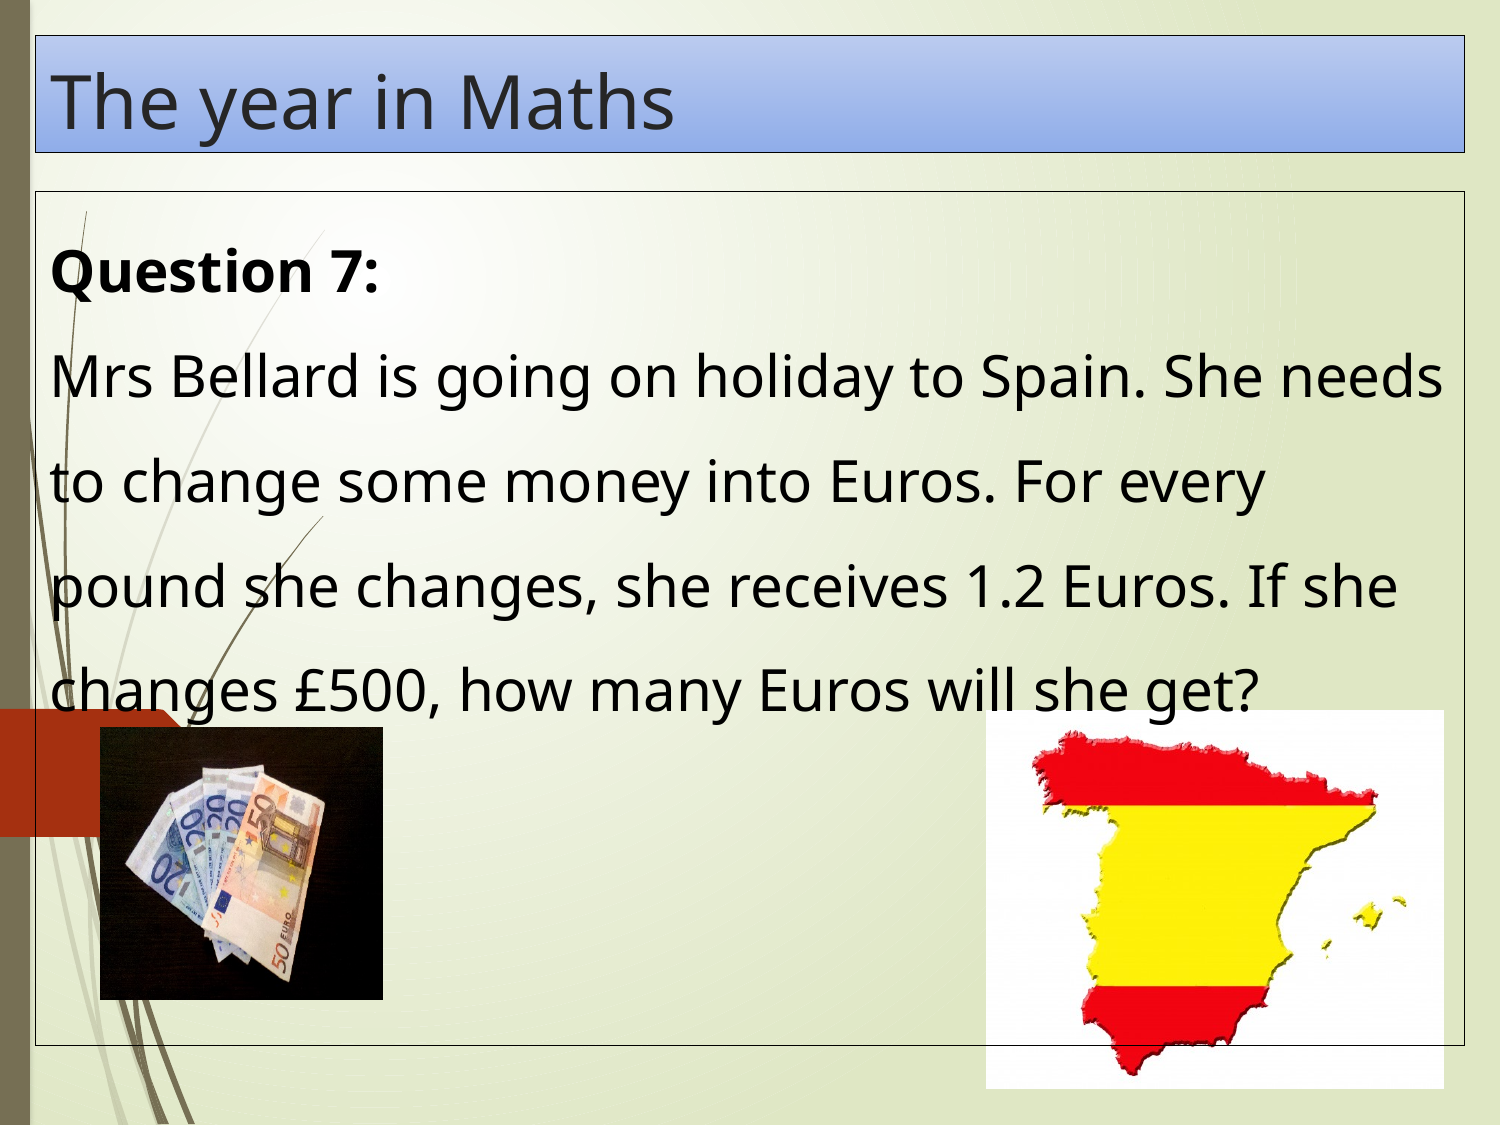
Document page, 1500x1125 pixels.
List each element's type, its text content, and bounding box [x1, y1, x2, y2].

text_box Question 7: Mrs Bellard is going on holiday to Spain. She needs to change some money into Euros. For every pound she changes, she receives 1.2 Euros. If she changes £500, how many Euros will she get? [35, 191, 1465, 1046]
title The year in Maths [35, 35, 1465, 153]
picture [985, 710, 1444, 1089]
picture [100, 727, 383, 1000]
